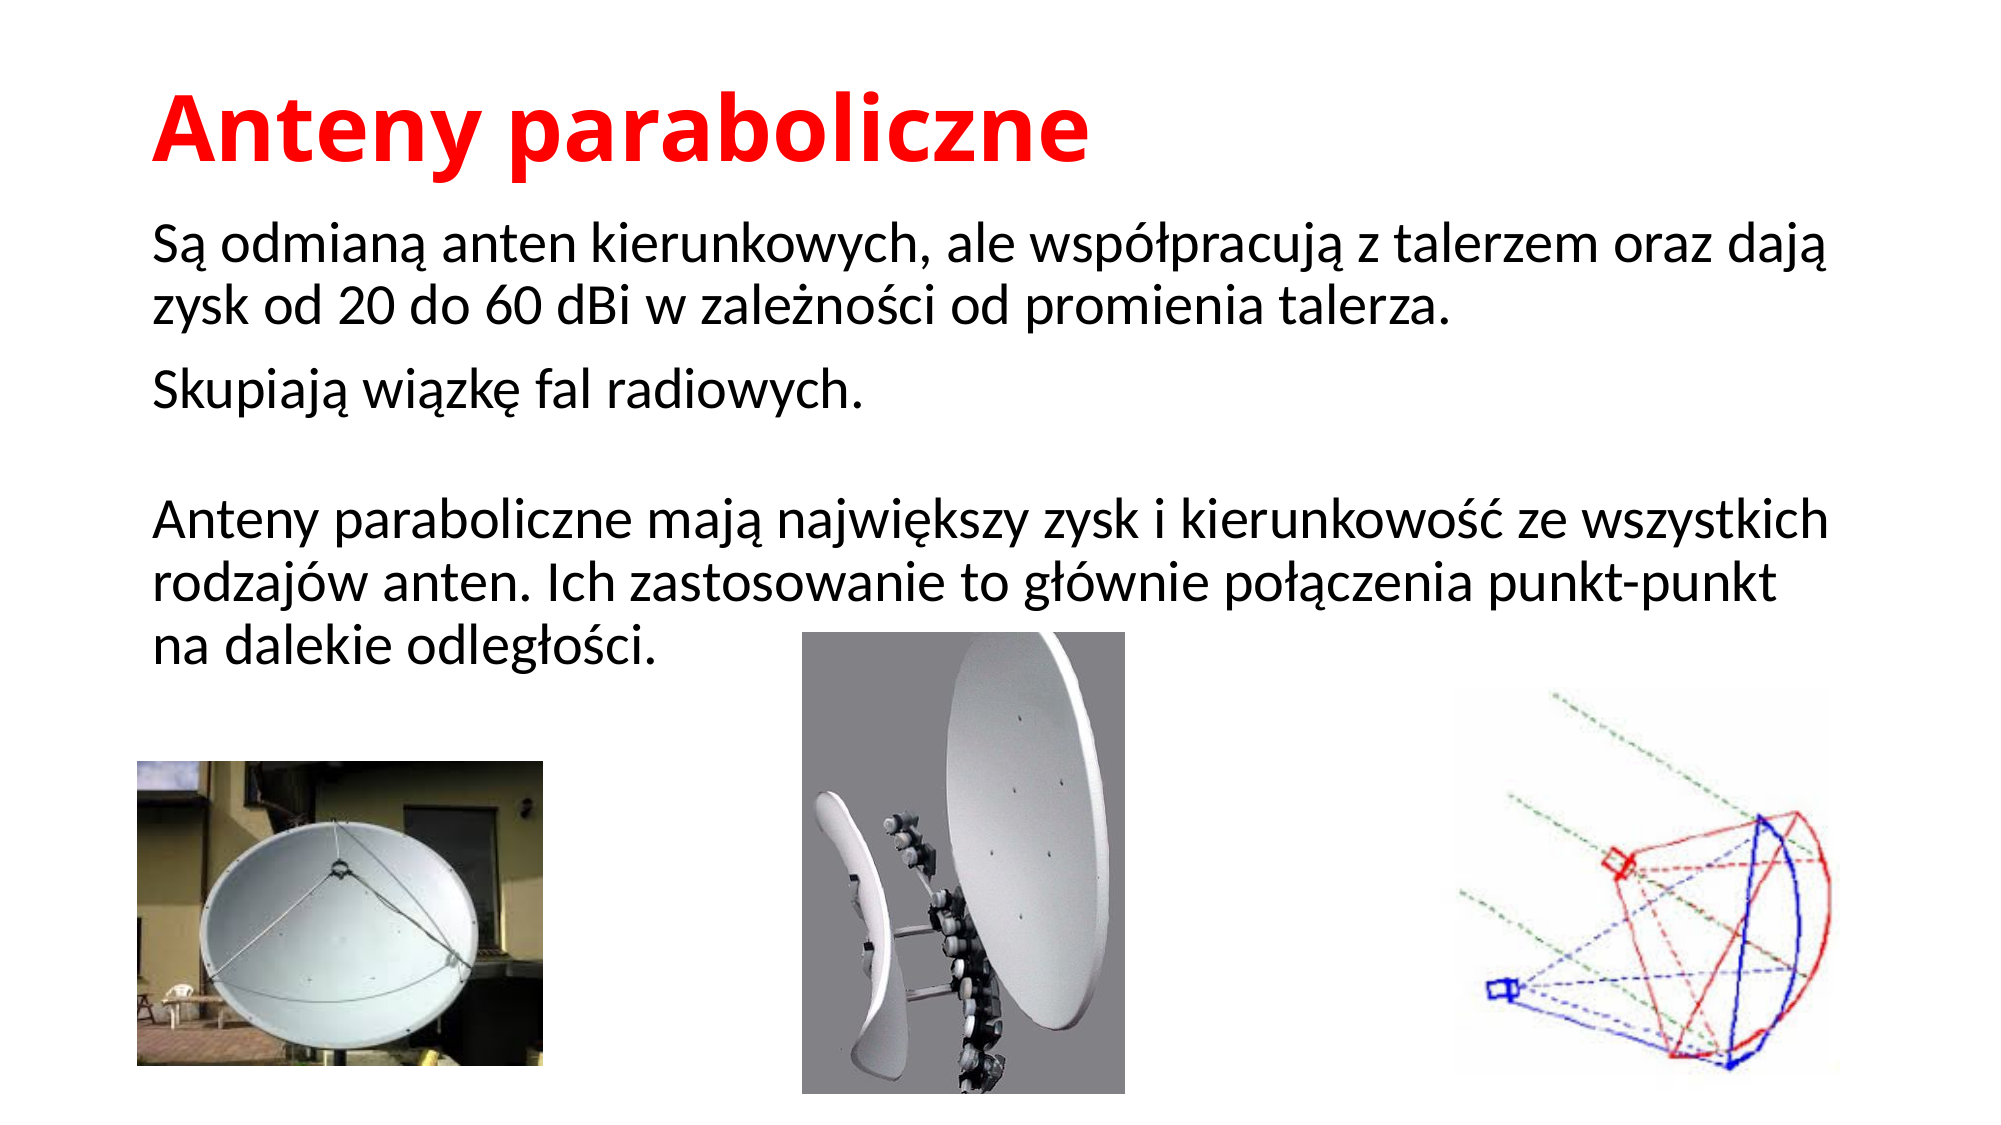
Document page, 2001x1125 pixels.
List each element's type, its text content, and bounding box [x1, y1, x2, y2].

title Anteny paraboliczne [137, 59, 1863, 204]
picture [802, 632, 1125, 1094]
picture [137, 761, 543, 1066]
list Są odmianą anten kierunkowych, ale współpracują z talerzem oraz dają zysk od 20 do 60 dBi w zależności od promienia talerza. Skupiają wiązkę fal radiowych. Anteny paraboliczne mają największy zysk i kierunkowość ze wszystkich rodzajów anten. Ich zastosowanie to głównie połączenia punkt-punkt na dalekie odległości. [137, 204, 1863, 688]
picture [1379, 687, 1840, 1098]
